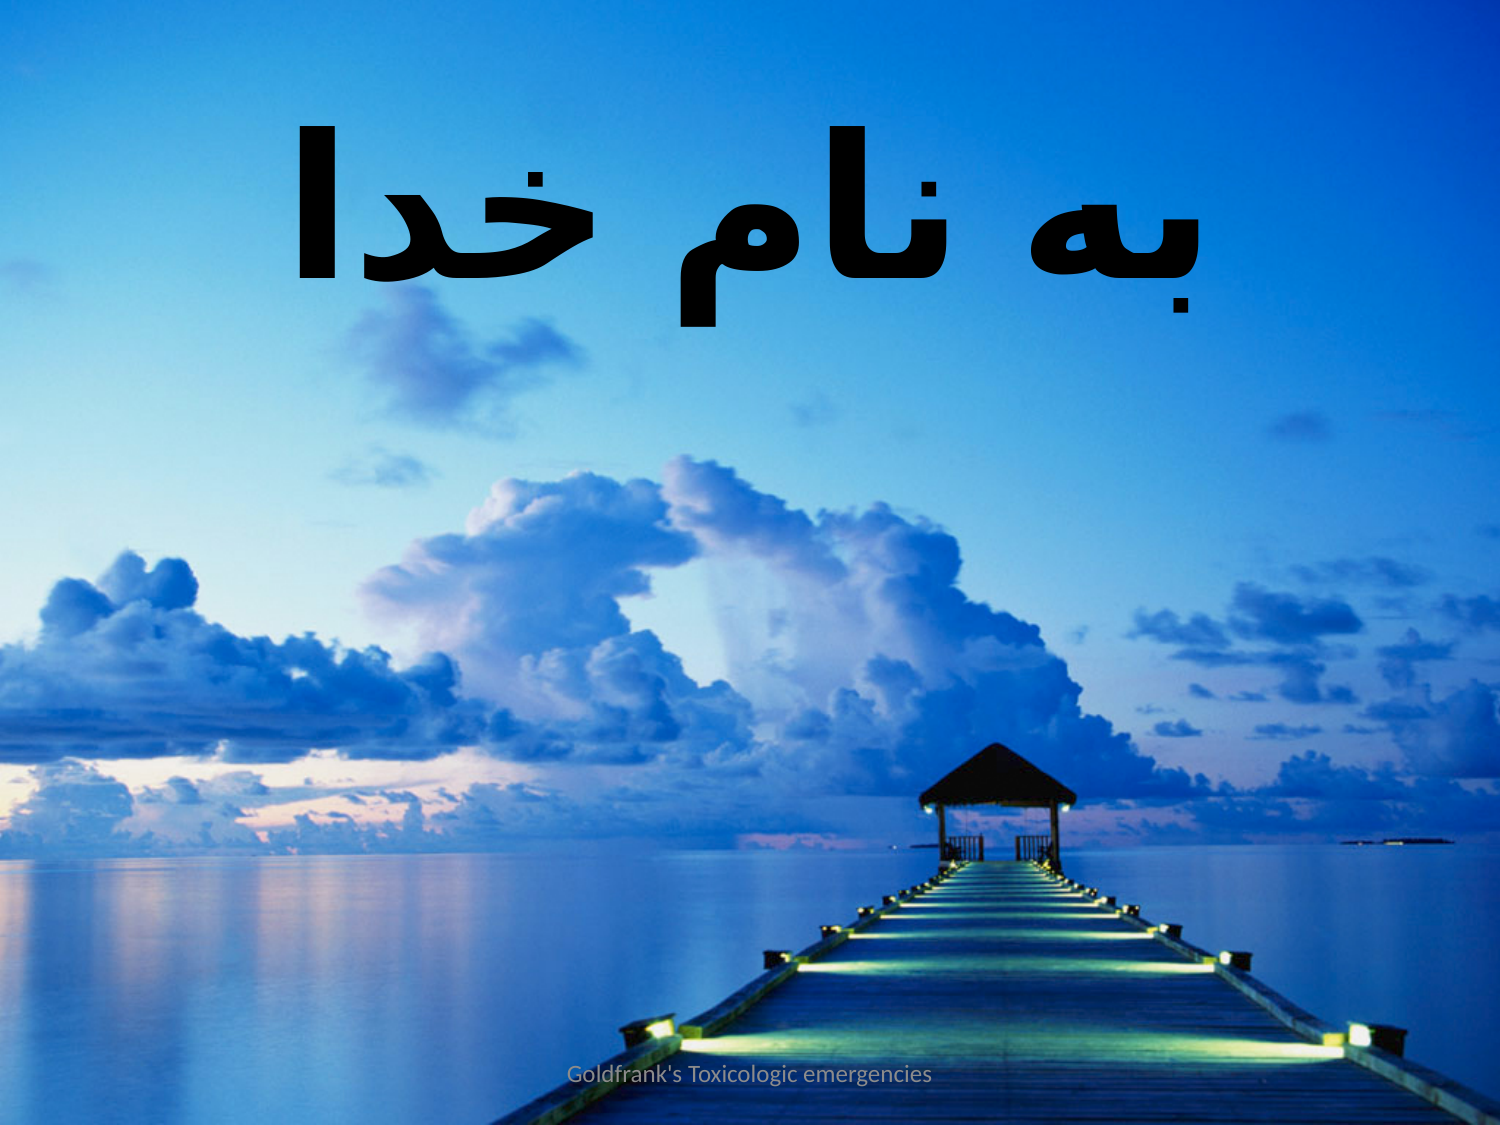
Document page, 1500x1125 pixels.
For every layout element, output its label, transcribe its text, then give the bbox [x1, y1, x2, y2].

title به نام خدا [75, 45, 1425, 352]
footer Goldfrank's Toxicologic emergencies [512, 1042, 988, 1103]
picture [0, 0, 1500, 1125]
